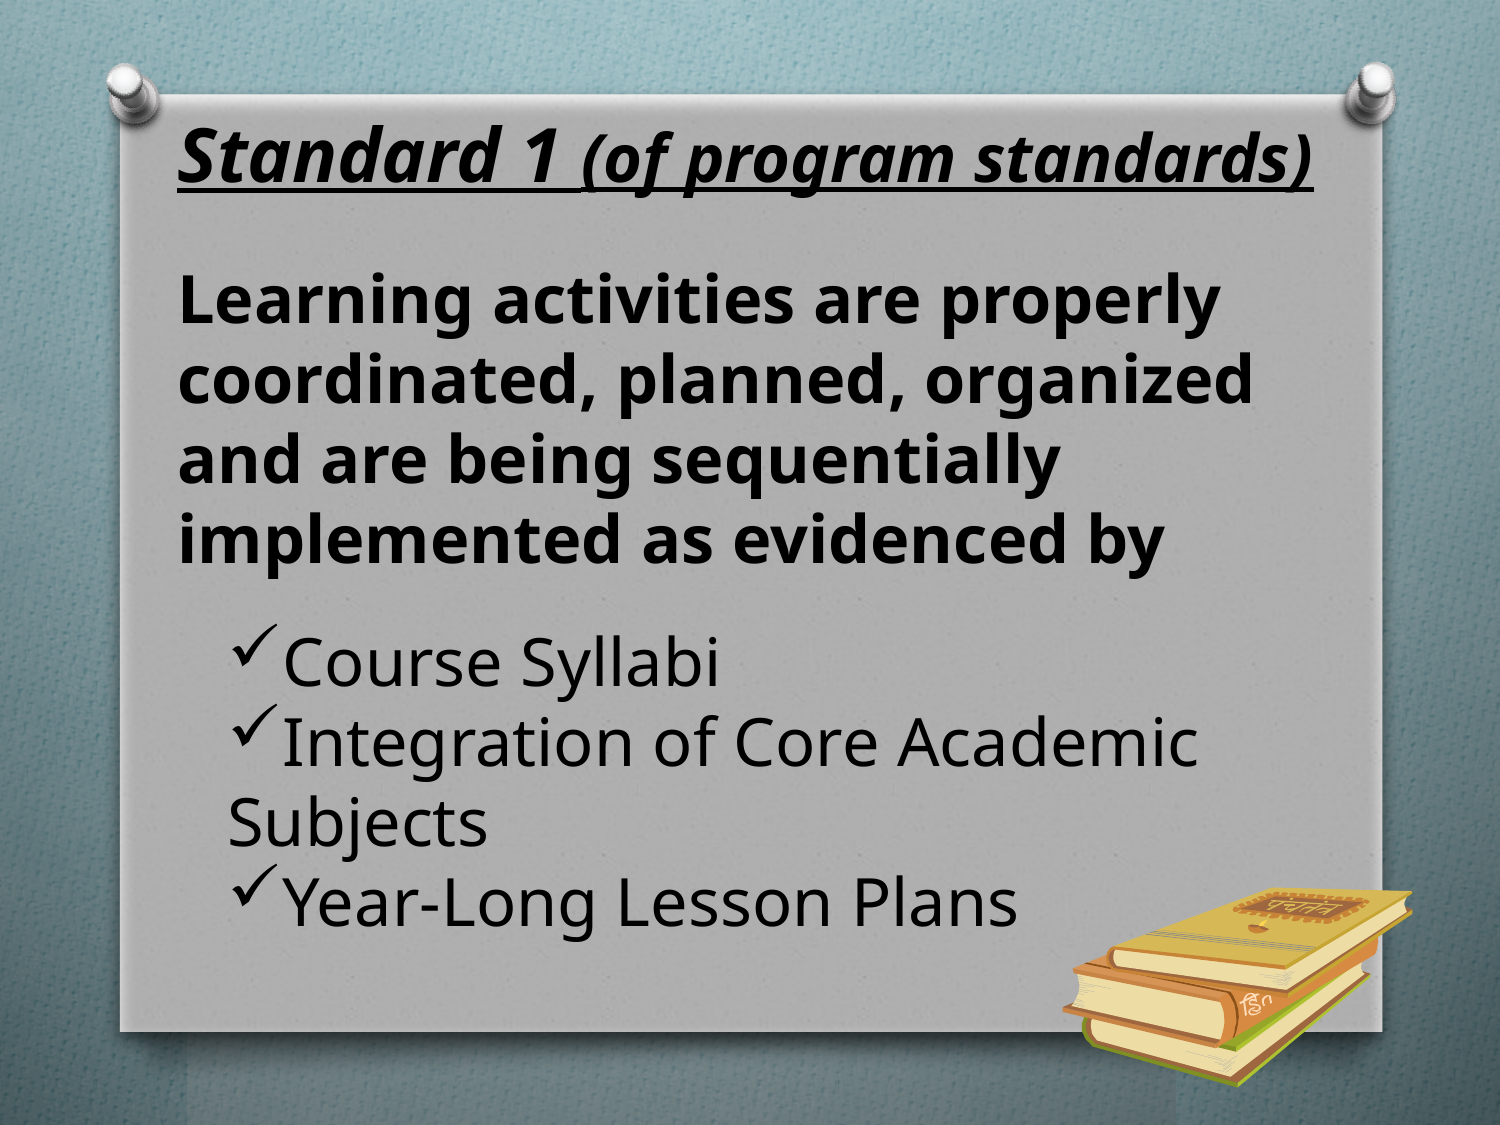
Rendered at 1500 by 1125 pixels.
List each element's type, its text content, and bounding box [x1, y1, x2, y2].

picture [1062, 887, 1413, 1088]
picture [75, 29, 198, 153]
text_box Course Syllabi Integration of Core Academic Subjects Year-Long Lesson Plans [212, 612, 1375, 948]
text_box Standard 1 (of program standards) Learning activities are properly coordinated, planned, organized and are being sequentially implemented as evidenced by [162, 99, 1350, 645]
picture [1317, 35, 1439, 156]
